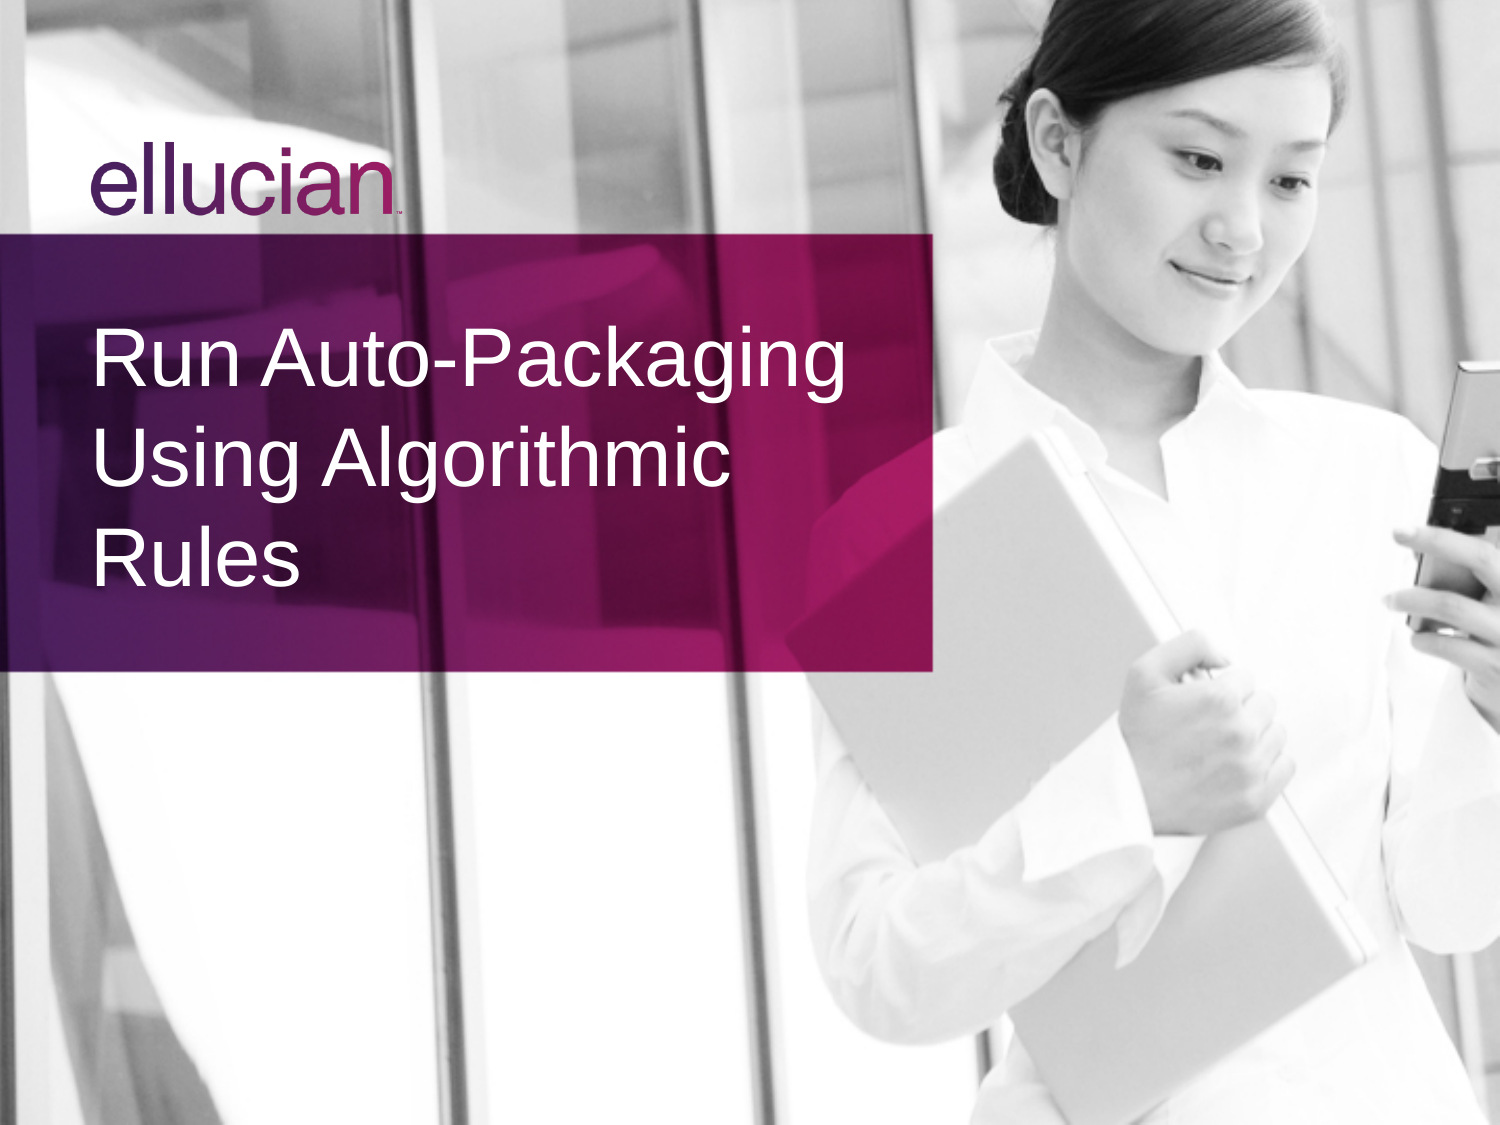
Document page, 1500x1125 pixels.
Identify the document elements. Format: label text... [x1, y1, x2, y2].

picture [0, 0, 1500, 1125]
title Run Auto-Packaging Using Algorithmic Rules [75, 247, 925, 659]
